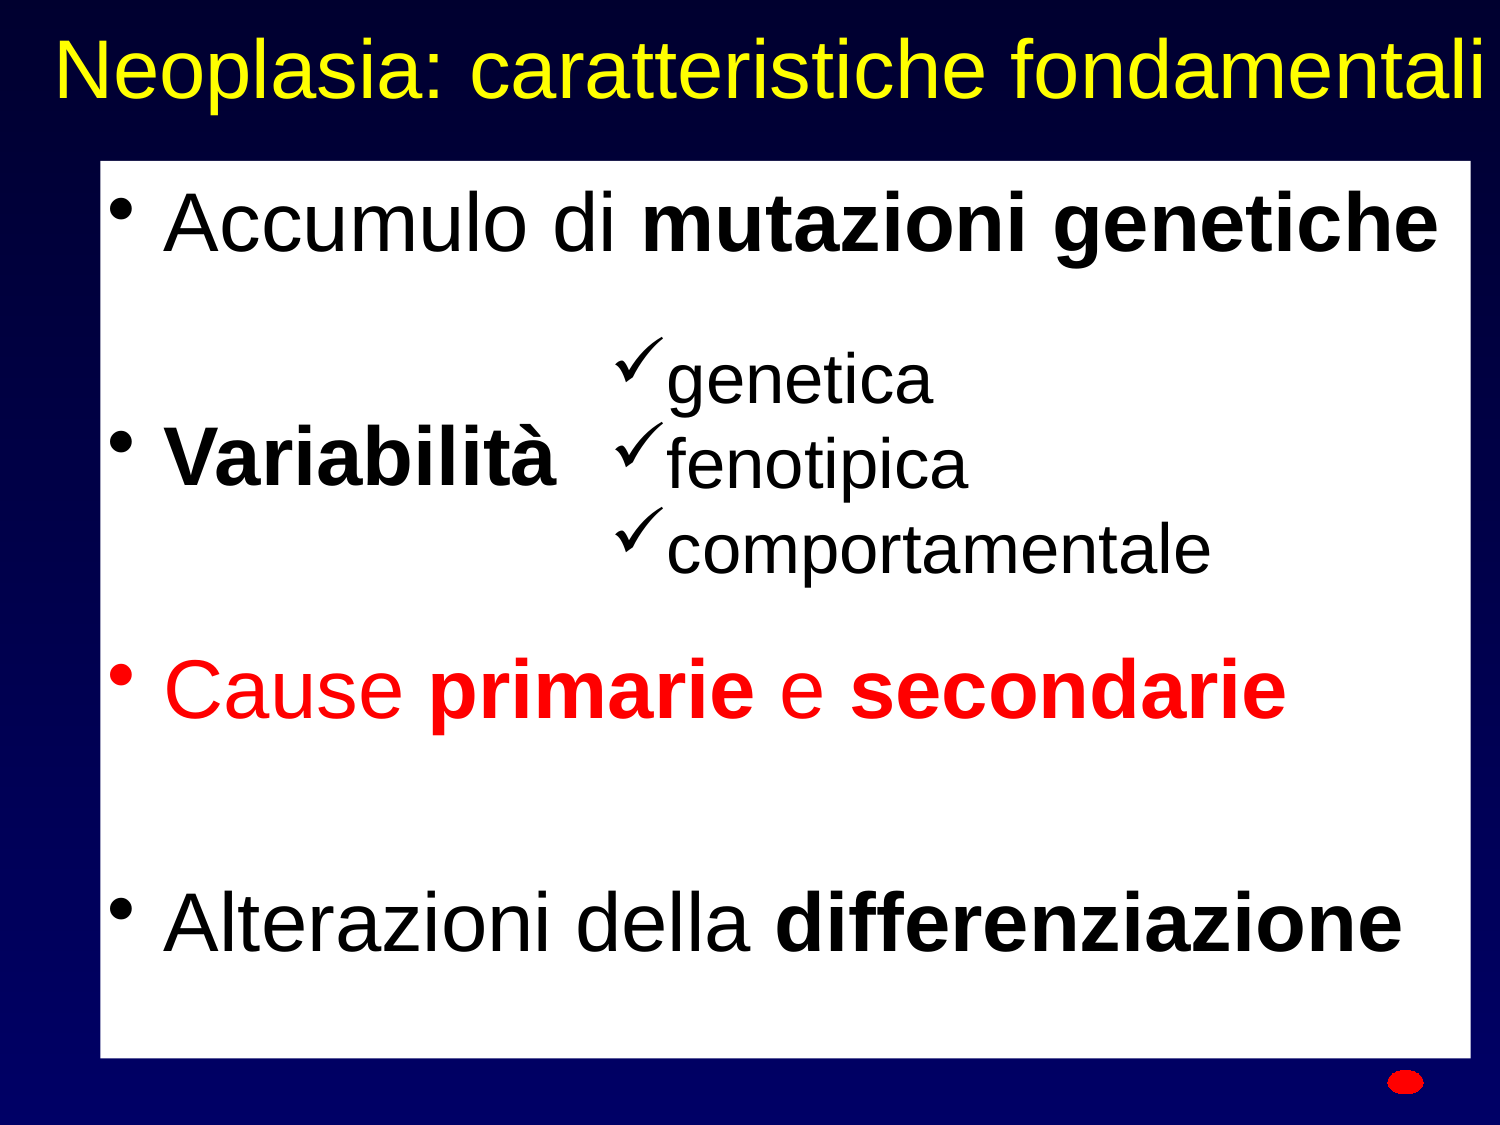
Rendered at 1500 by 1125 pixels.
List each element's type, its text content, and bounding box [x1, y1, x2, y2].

text_box genetica fenotipica comportamentale [603, 325, 1221, 595]
list Accumulo di mutazioni genetiche Variabilità Cause primarie e secondarie Alterazioni della differenziazione [99, 160, 1472, 1059]
text_box [1387, 1070, 1424, 1094]
title Neoplasia: caratteristiche fondamentali [0, 0, 1500, 136]
